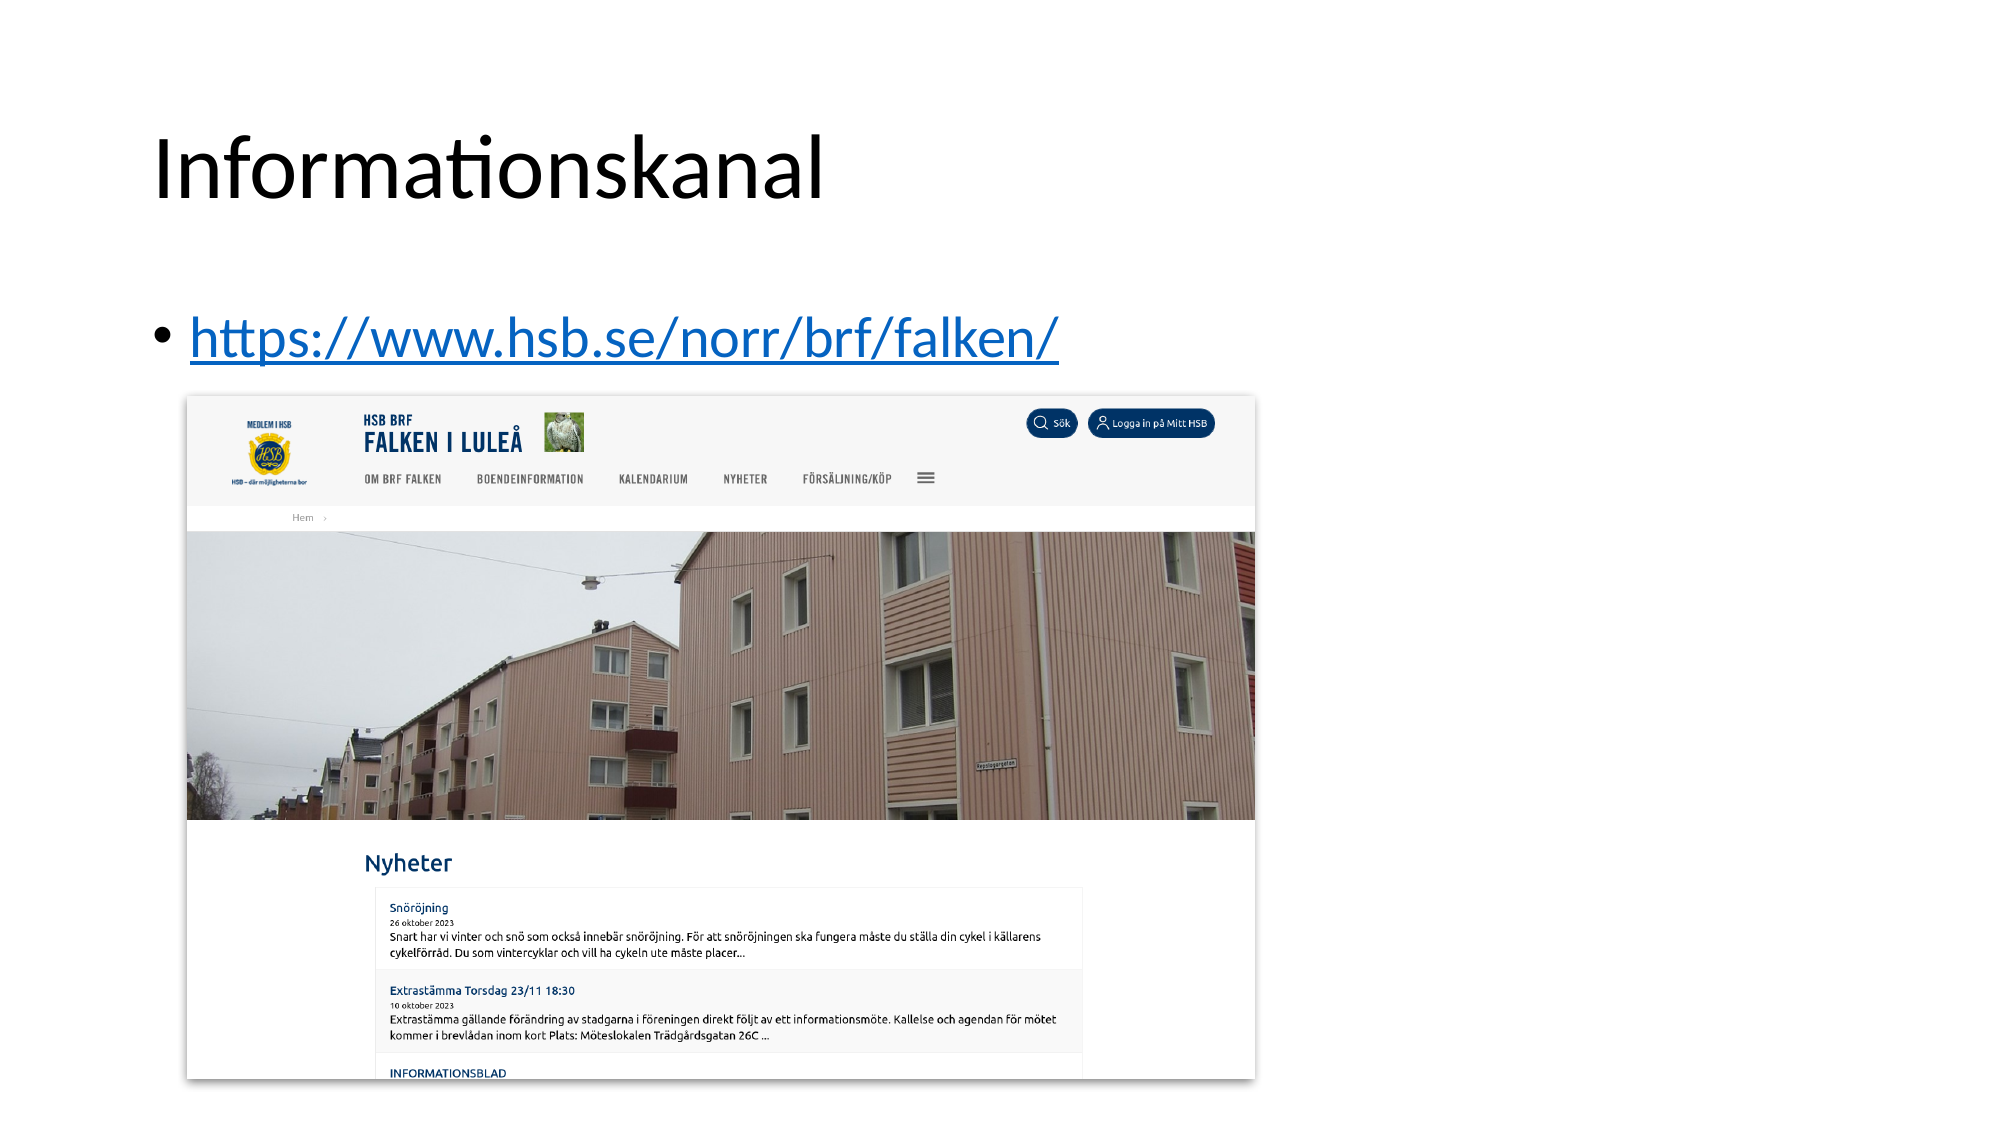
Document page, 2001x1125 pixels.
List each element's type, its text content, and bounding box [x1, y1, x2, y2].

picture [187, 395, 1255, 1079]
list https://www.hsb.se/norr/brf/falken/ [137, 299, 1863, 1014]
title Informationskanal [137, 59, 1863, 278]
